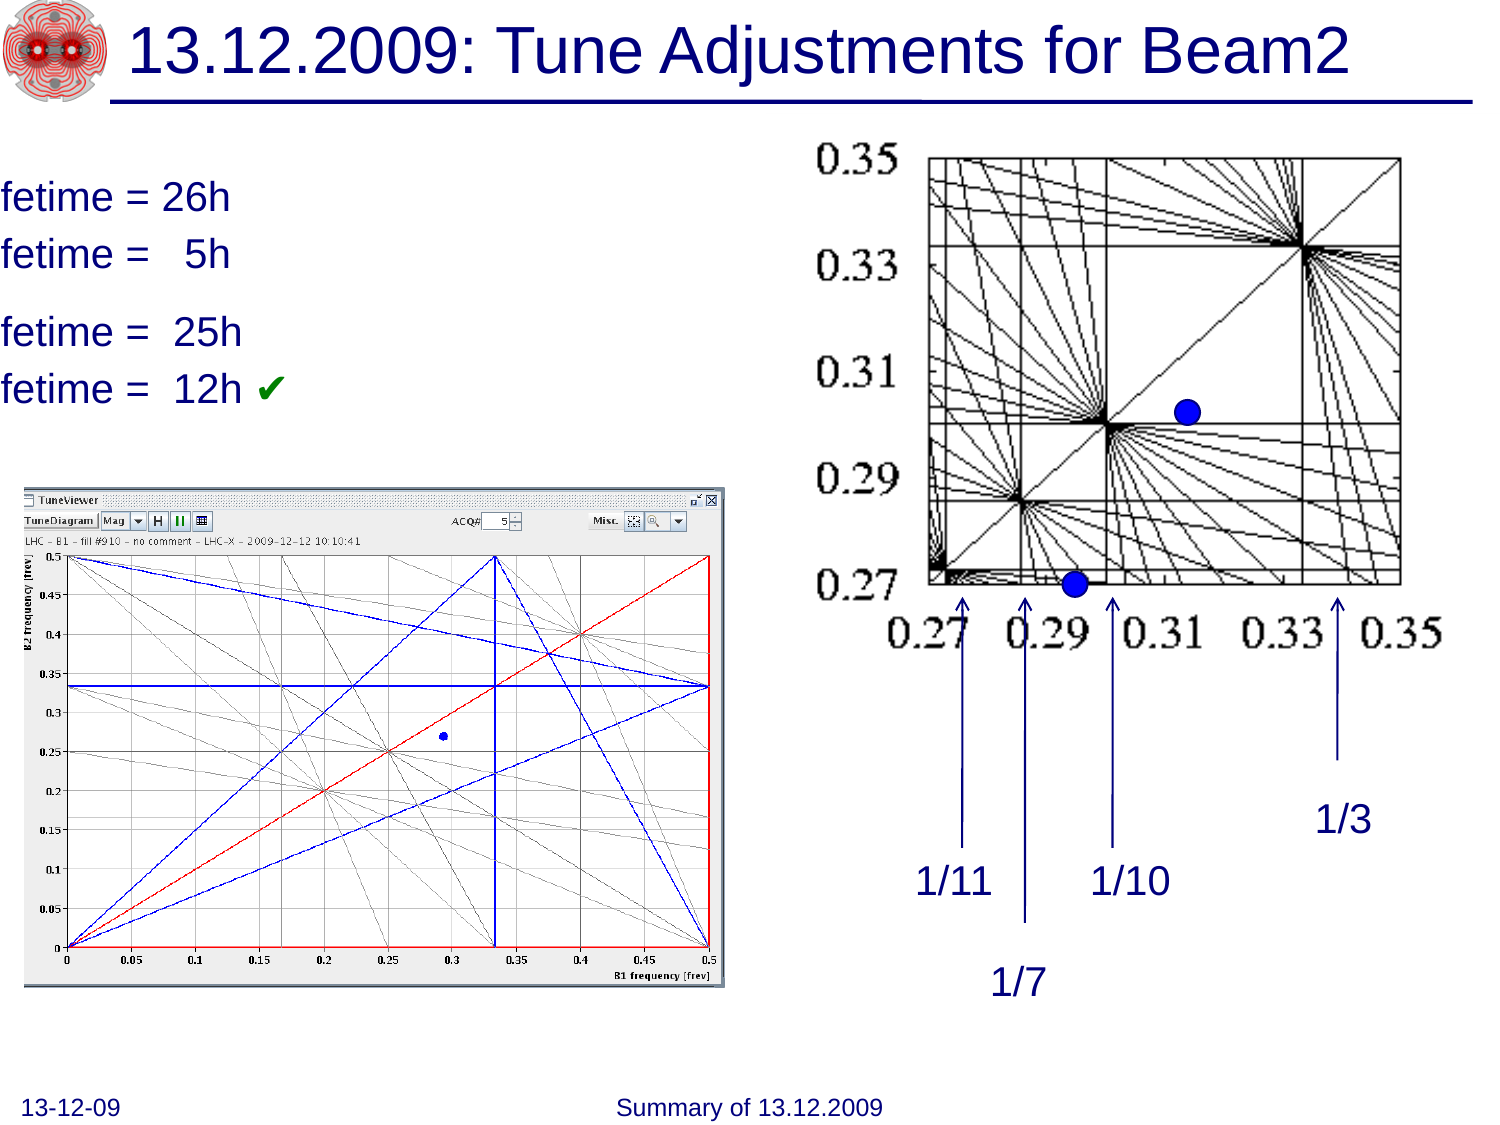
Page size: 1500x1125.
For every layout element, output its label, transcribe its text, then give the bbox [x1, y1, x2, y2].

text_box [899, 596, 1388, 1013]
text_box B1: Qx = 0.293, Qy = 0.269; lifetime = 26h B2: Qx = 0.297, Qy = 0.267; lifetime = 5h B1: Qx = 0.293, Qy = 0.269; lifetime = 25h B2: Qx = 0.312, Qy = 0.305; lifetime = 12h ✔ [0, 162, 761, 426]
title 13.12.2009: Tune Adjustments for Beam2 [111, 3, 1463, 91]
picture [0, 0, 108, 103]
picture [766, 112, 1500, 680]
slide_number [5, 1085, 356, 1125]
footer Summary of 13.12.2009 [512, 1087, 988, 1125]
picture [23, 487, 726, 988]
